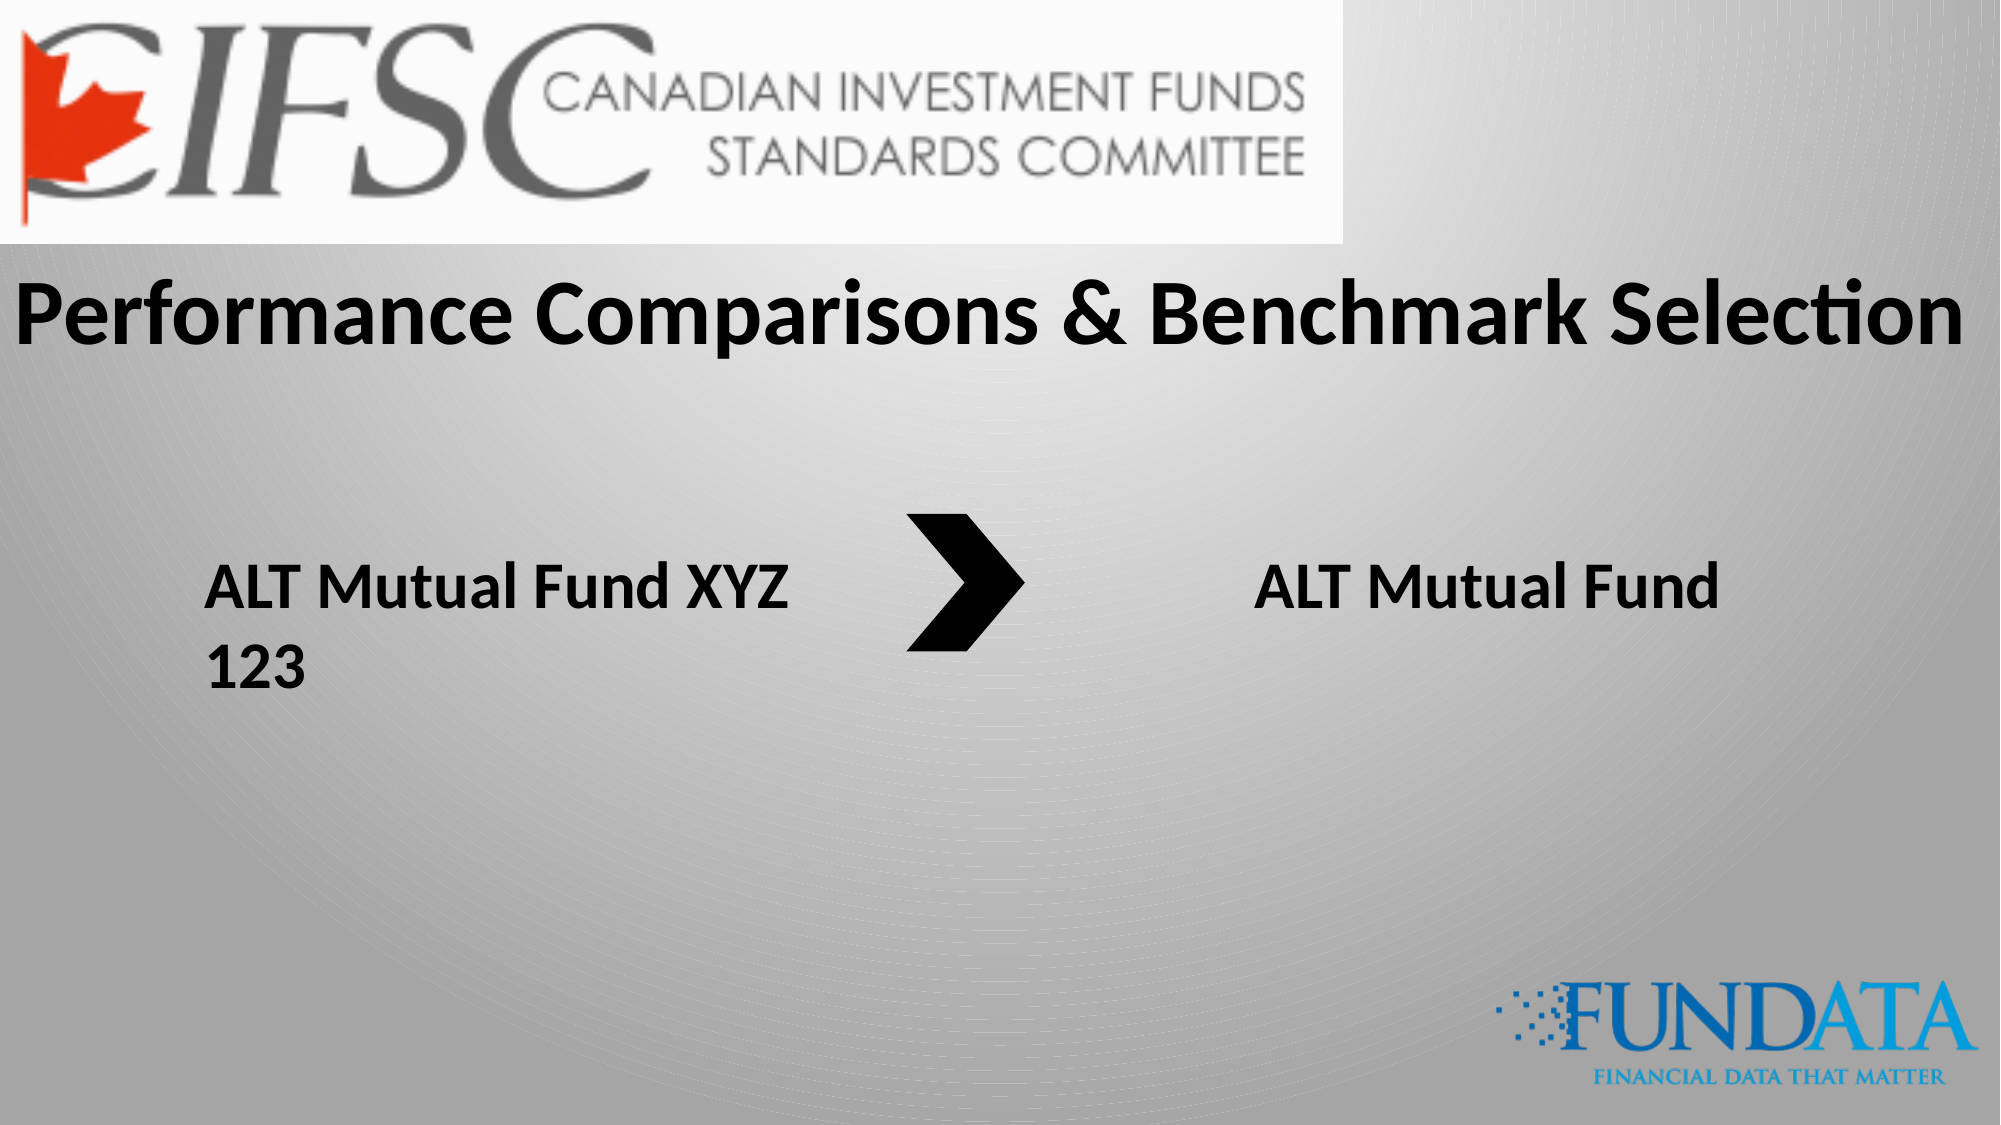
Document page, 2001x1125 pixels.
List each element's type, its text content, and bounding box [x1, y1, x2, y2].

text_box ALT Mutual Fund XYZ ALT Mutual Fund 123 [189, 534, 1743, 710]
picture [0, 0, 1343, 244]
picture [1475, 940, 2000, 1125]
text_box Performance Comparisons & Benchmark Selection [0, 243, 2000, 451]
text_box [906, 513, 1025, 652]
